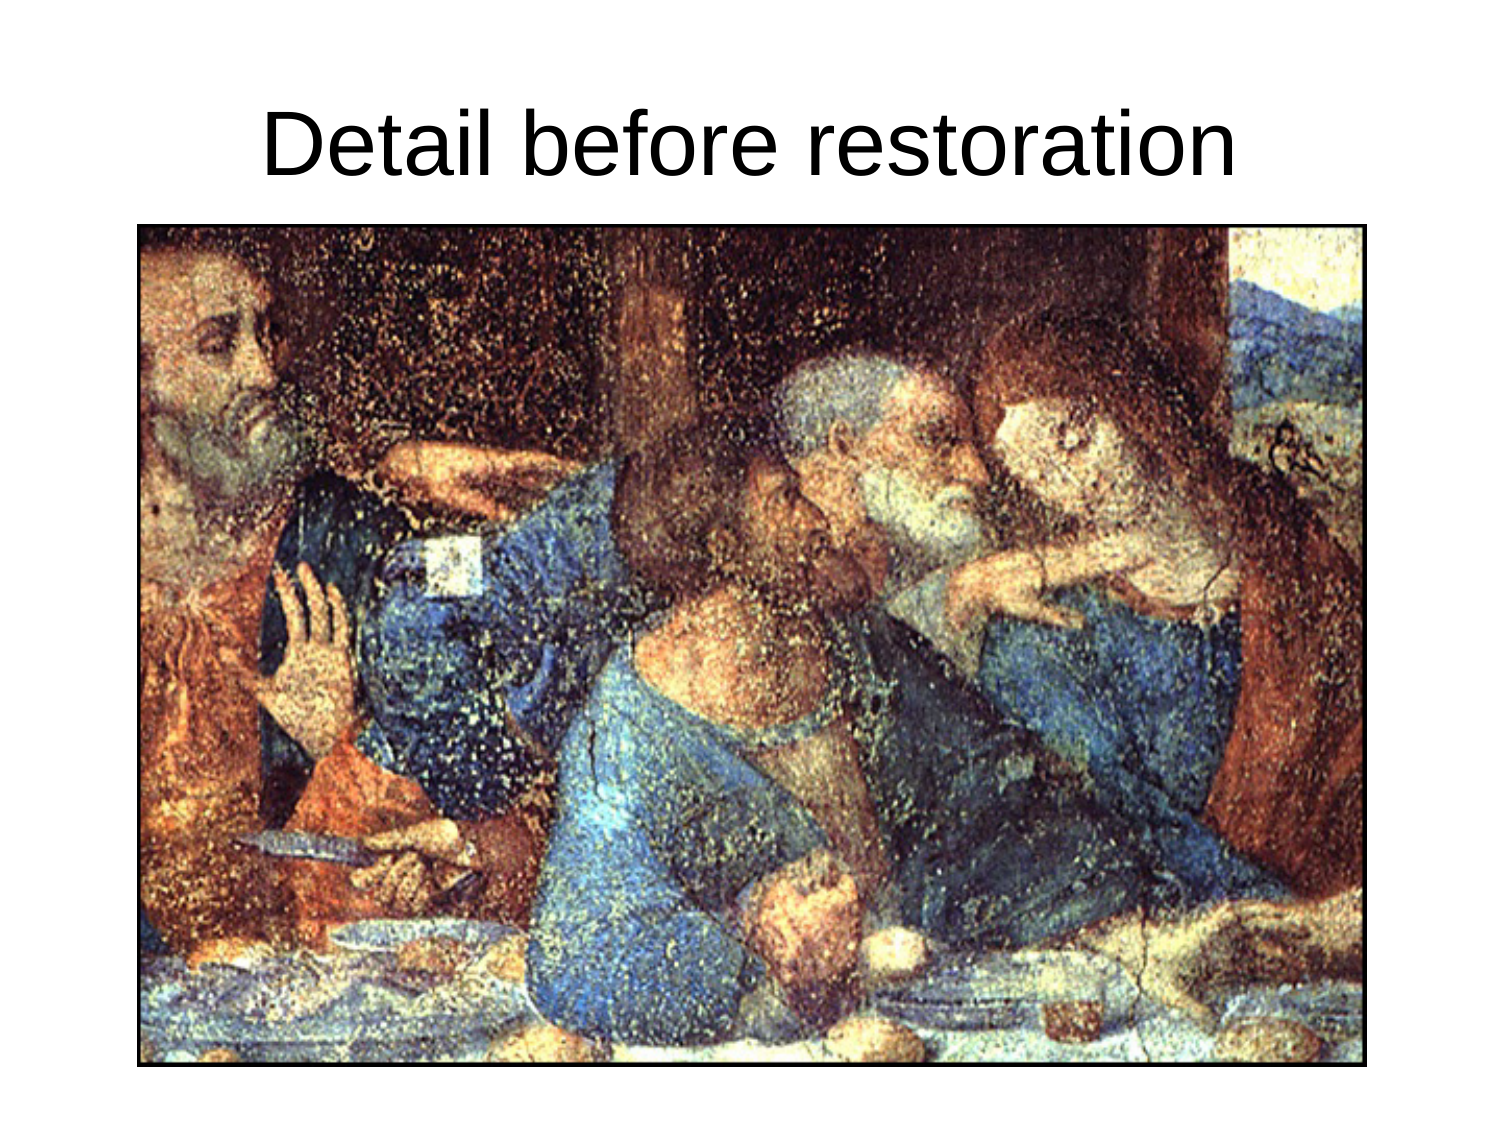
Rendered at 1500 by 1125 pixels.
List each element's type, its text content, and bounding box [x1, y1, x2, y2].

title Detail before restoration [75, 45, 1425, 233]
picture [137, 224, 1367, 1067]
